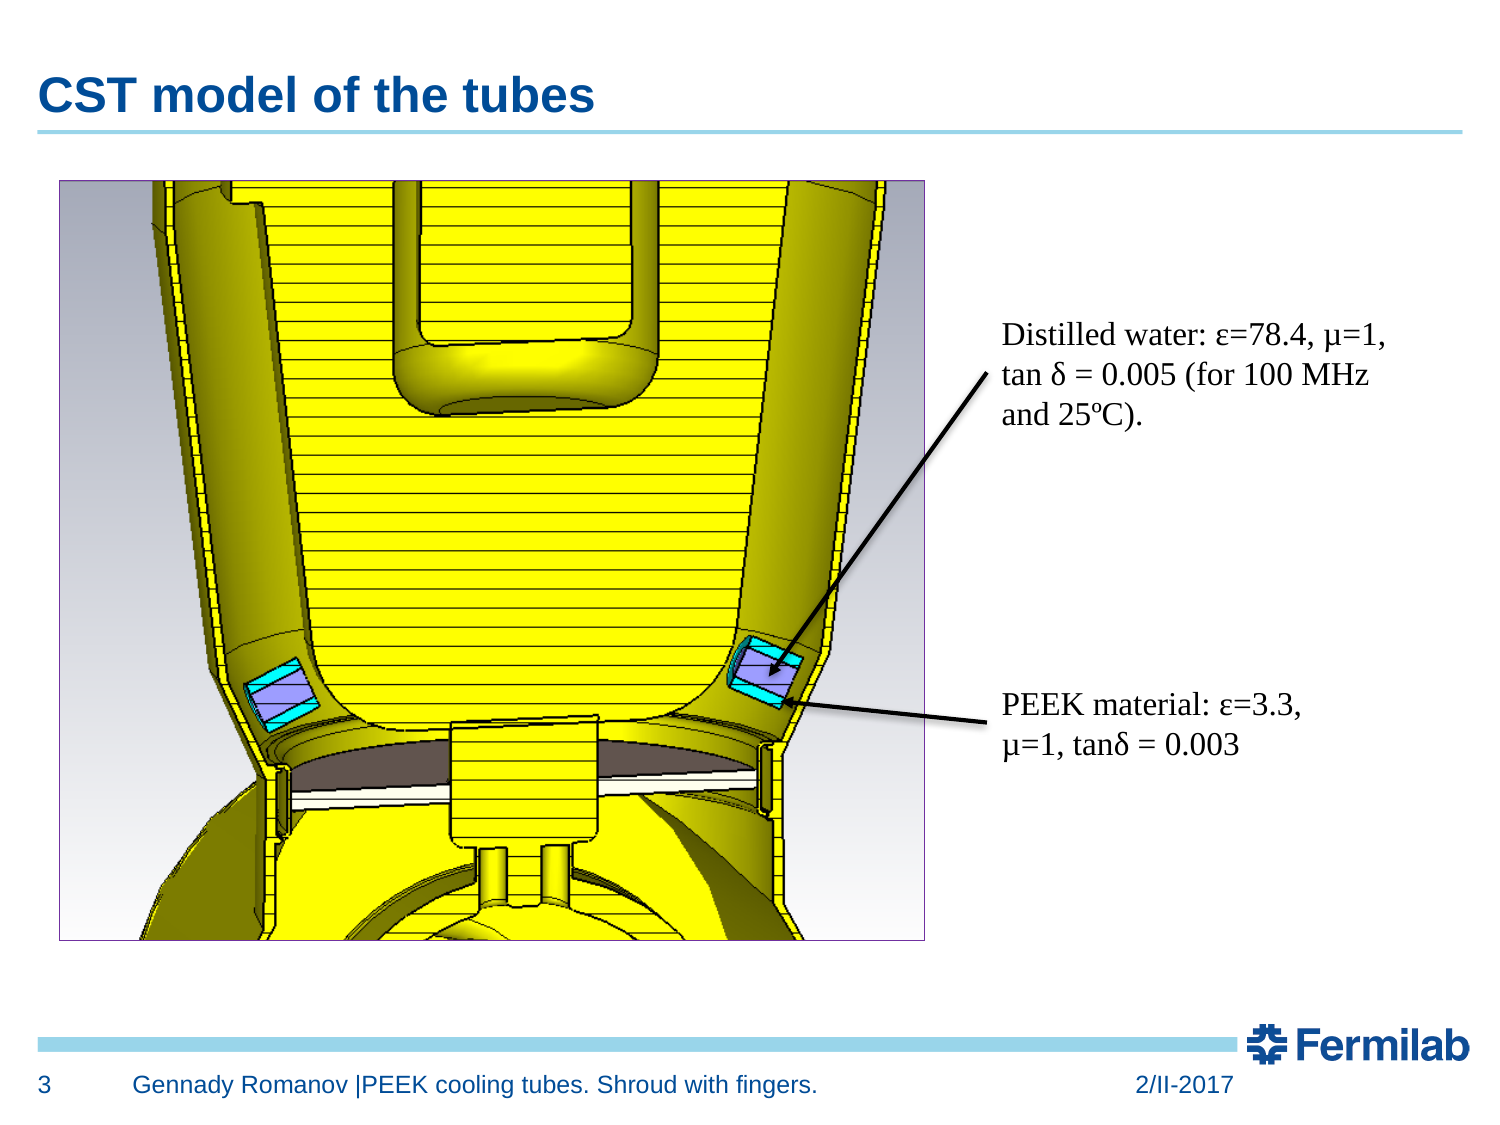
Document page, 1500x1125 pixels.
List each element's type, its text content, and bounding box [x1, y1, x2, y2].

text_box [780, 701, 988, 724]
text_box PEEK material: ε=3.3, µ=1, tanδ = 0.003 [986, 675, 1383, 770]
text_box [768, 372, 988, 677]
footer Gennady Romanov |PEEK cooling tubes. Shroud with fingers. [132, 1068, 1014, 1109]
title CST model of the tubes [37, 17, 1463, 123]
slide_number 2/II-2017 [1058, 1068, 1235, 1109]
picture [0, 0, 1500, 1125]
slide_number 3 [37, 1068, 111, 1109]
text_box Distilled water: ε=78.4, µ=1, tan δ = 0.005 (for 100 MHz and 25ºC). [986, 305, 1427, 440]
